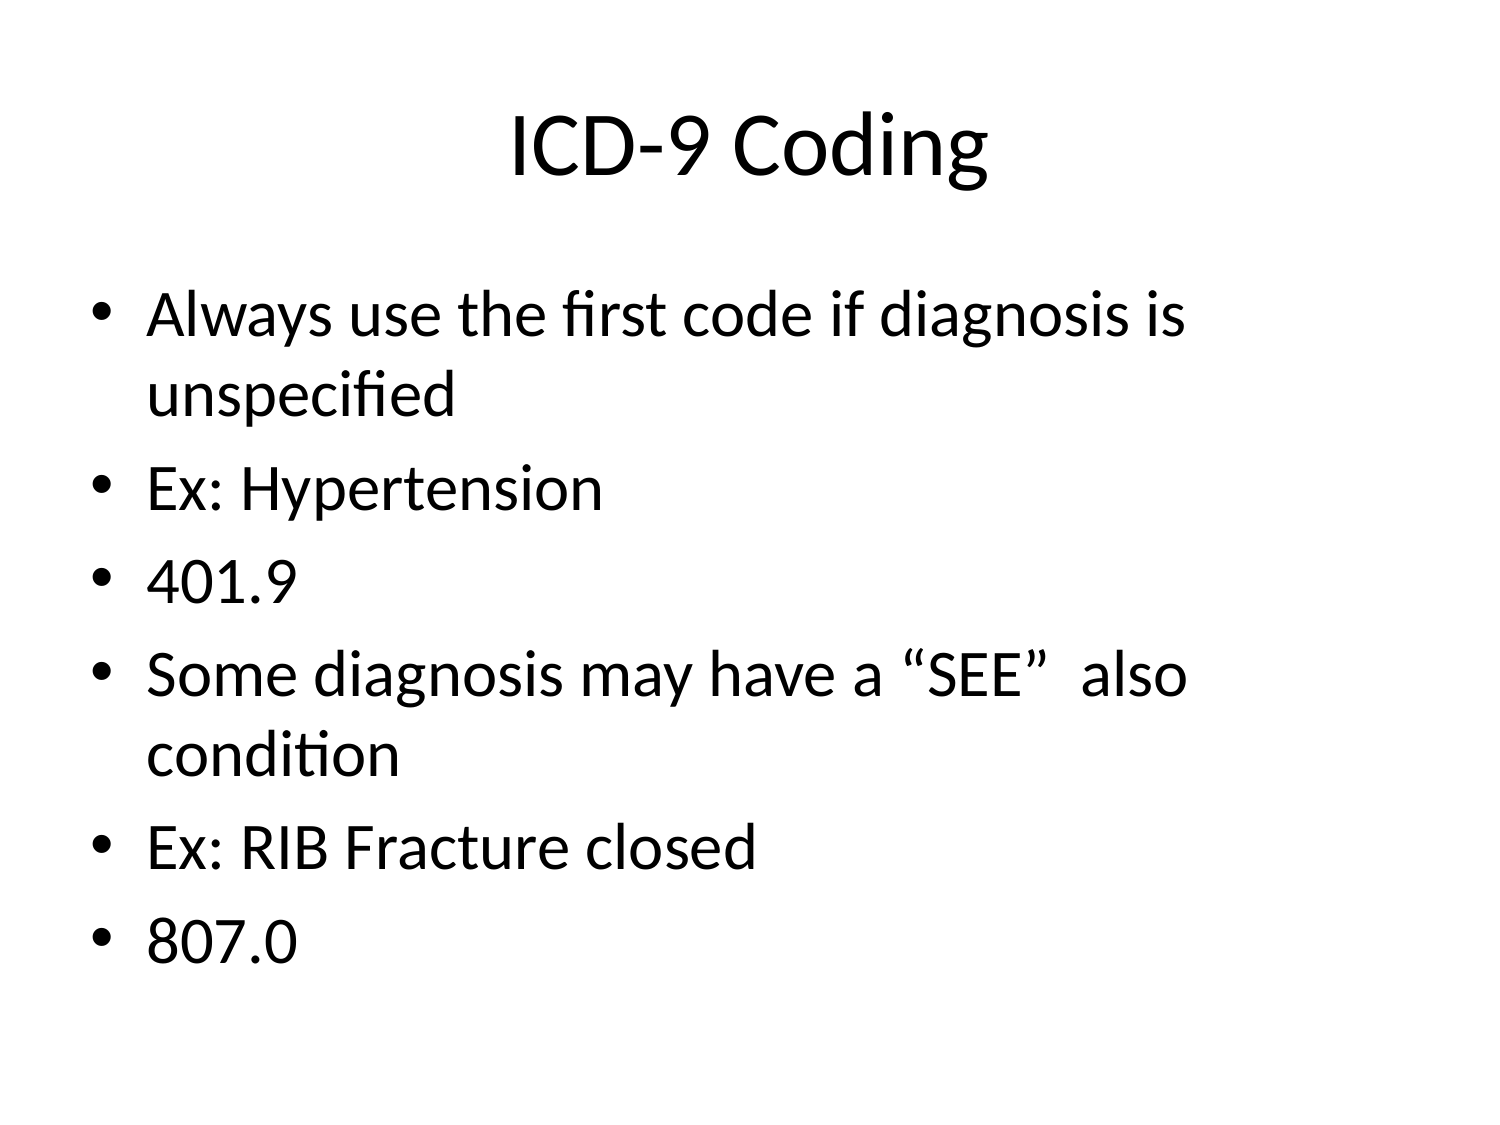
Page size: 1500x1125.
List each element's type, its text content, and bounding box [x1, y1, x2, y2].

title ICD-9 Coding [75, 45, 1425, 233]
list Always use the first code if diagnosis is unspecified Ex: Hypertension 401.9 Some diagnosis may have a “SEE” also condition Ex: RIB Fracture closed 807.0 [75, 262, 1425, 1005]
